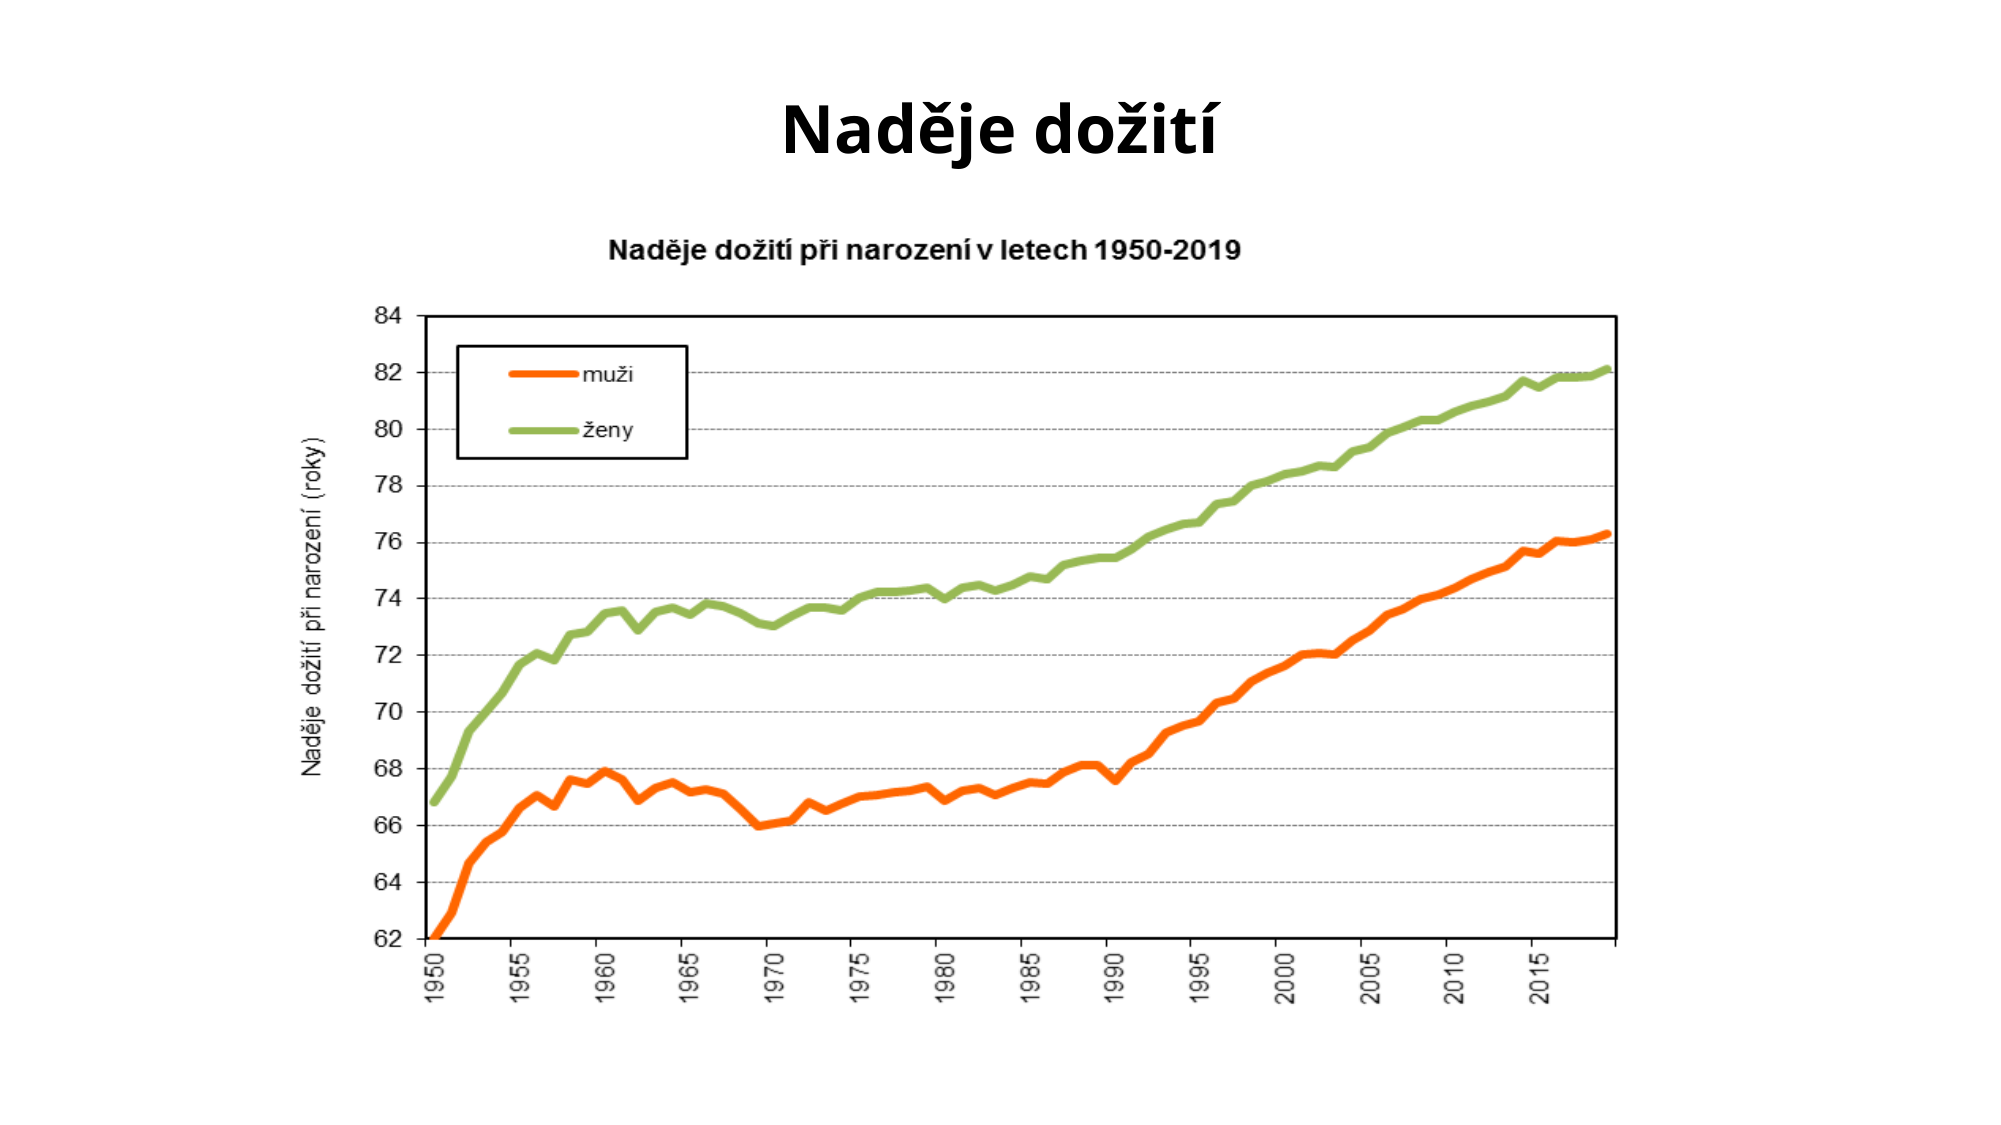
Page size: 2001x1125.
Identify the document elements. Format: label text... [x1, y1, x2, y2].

title Naděje dožití [137, 59, 1863, 204]
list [262, 203, 1664, 1066]
